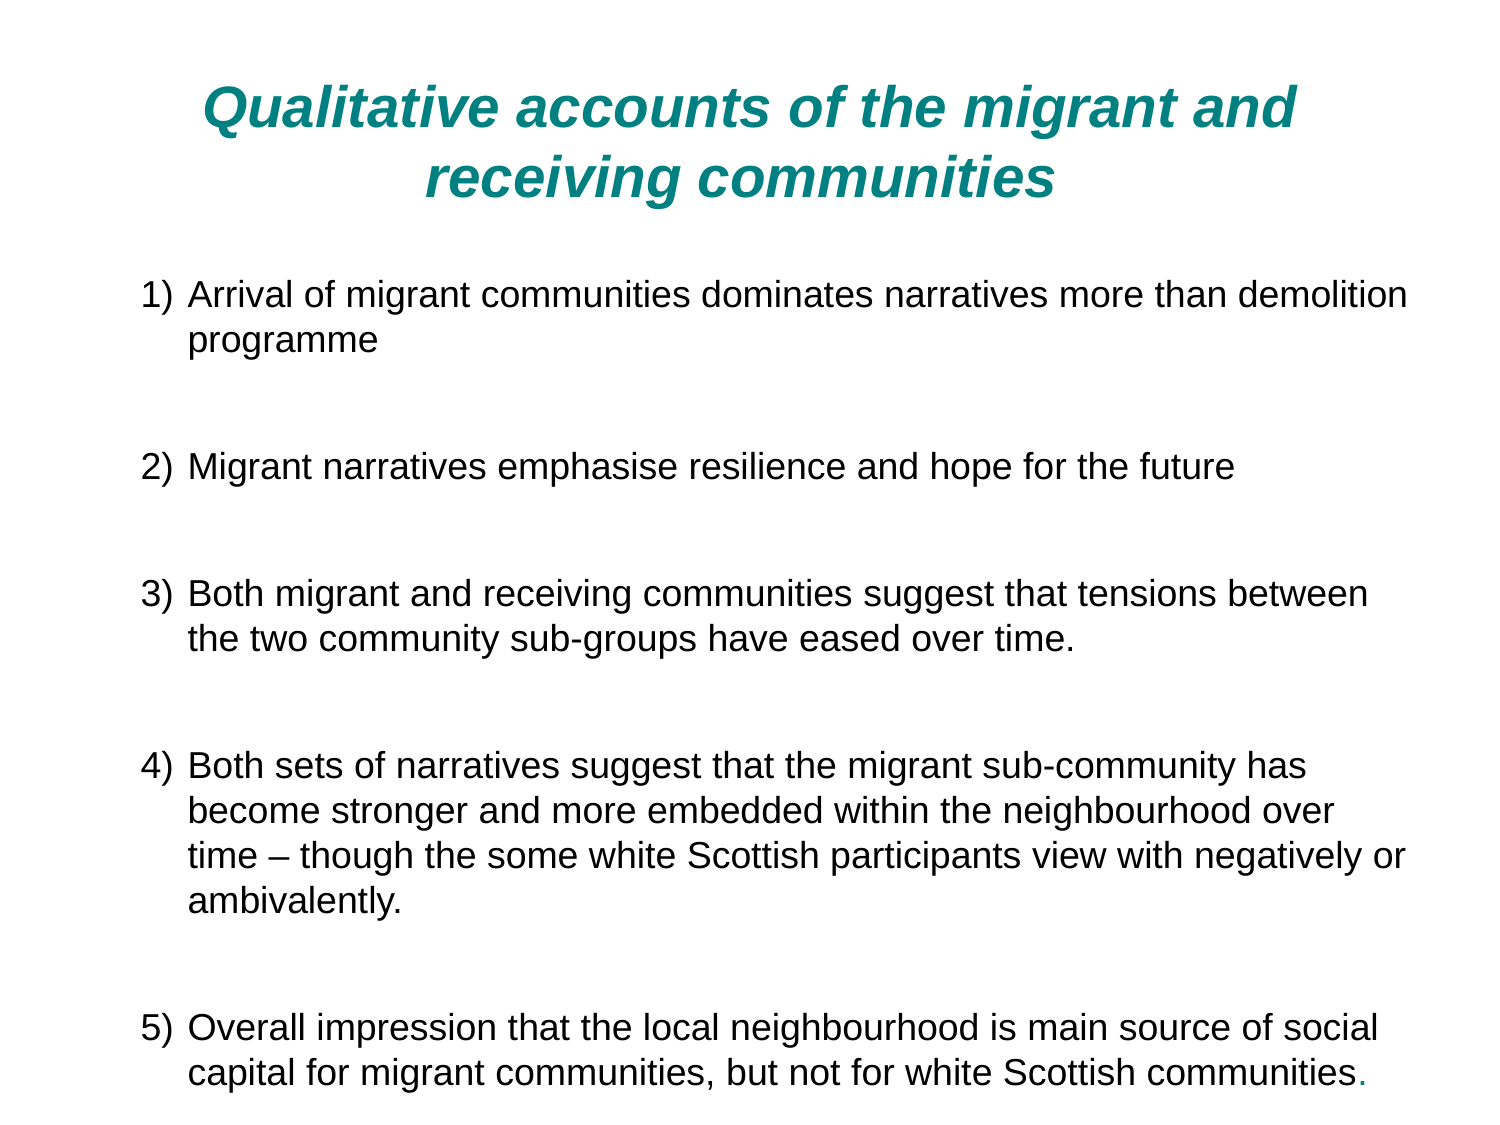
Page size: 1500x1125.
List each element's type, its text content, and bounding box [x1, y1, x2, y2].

title Qualitative accounts of the migrant and receiving communities [75, 45, 1425, 233]
list Arrival of migrant communities dominates narratives more than demolition programme Migrant narratives emphasise resilience and hope for the future Both migrant and receiving communities suggest that tensions between the two community sub-groups have eased over time. Both sets of narratives suggest that the migrant sub-community has become stronger and more embedded within the neighbourhood over time – though the some white Scottish participants view with negatively or ambivalently. Overall impression that the local neighbourhood is main source of social capital for migrant communities, but not for white Scottish communities. [50, 262, 1425, 1005]
